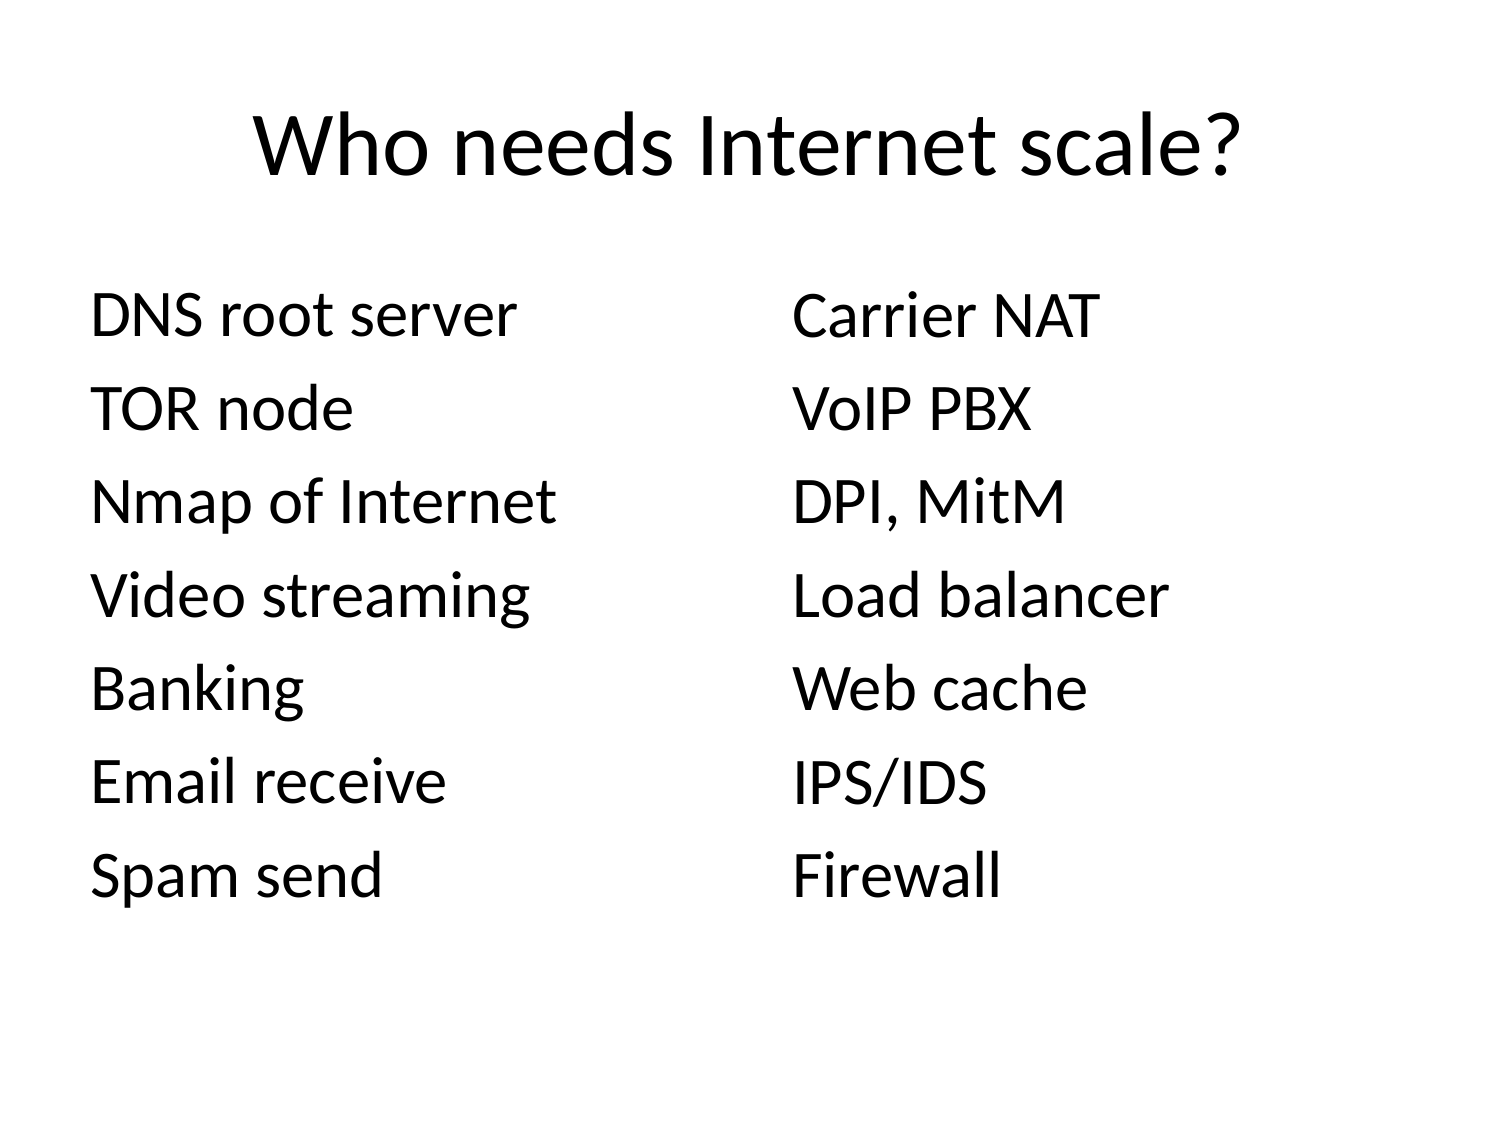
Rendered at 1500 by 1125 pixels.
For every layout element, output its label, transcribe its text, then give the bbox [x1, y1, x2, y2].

title Who needs Internet scale? [75, 45, 1425, 233]
text_box Carrier NAT VoIP PBX DPI, MitM Load balancer Web cache IPS/IDS Firewall [777, 262, 1459, 1006]
list DNS root server TOR node Nmap of Internet Video streaming Banking Email receive Spam send [75, 262, 757, 1005]
